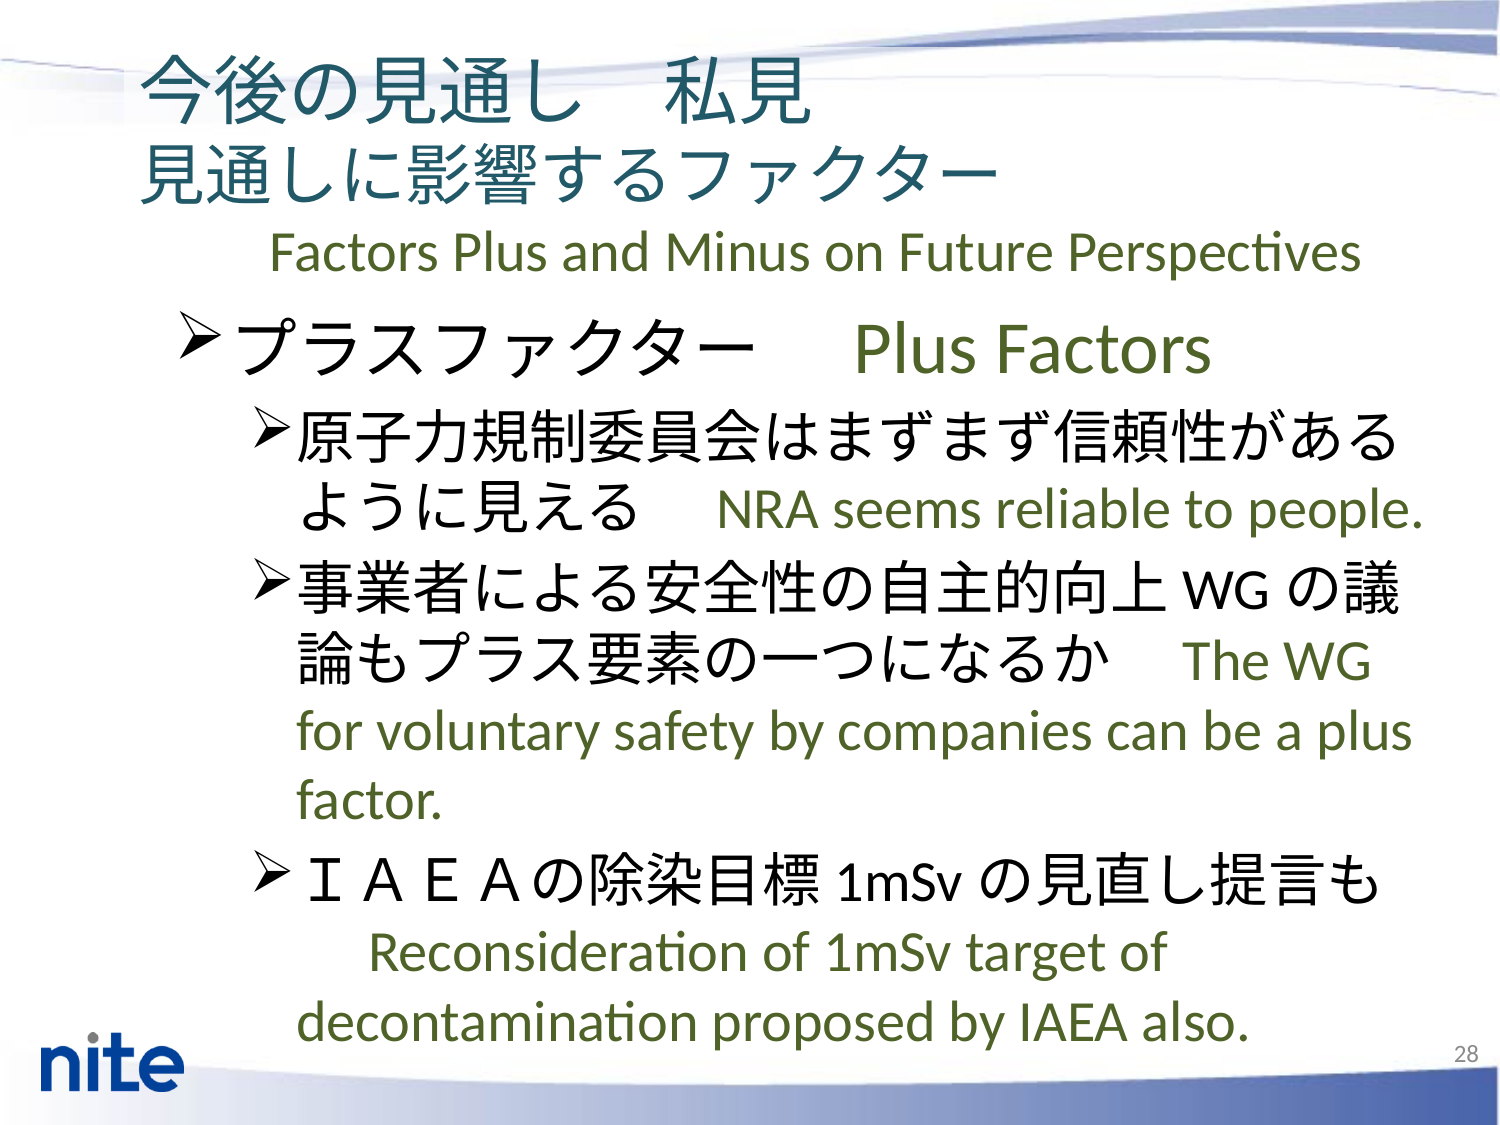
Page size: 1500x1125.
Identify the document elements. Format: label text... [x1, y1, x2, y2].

text_box 今後の見通し 私見 見通しに影響するファクター Factors Plus and Minus on Future Perspectives [123, 47, 1400, 279]
picture [0, 0, 1500, 1125]
slide_number 28 [1144, 1022, 1495, 1083]
list プラスファクター Plus Factors 原子力規制委員会はまずまず信頼性があるように見える NRA seems reliable to people. 事業者による安全性の自主的向上WGの議論もプラス要素の一つになるか The WG for voluntary safety by companies can be a plus factor. ＩＡＥＡの除染目標1mSvの見直し提言も Reconsideration of 1mSv target of decontamination proposed by IAEA also. [159, 290, 1447, 1071]
